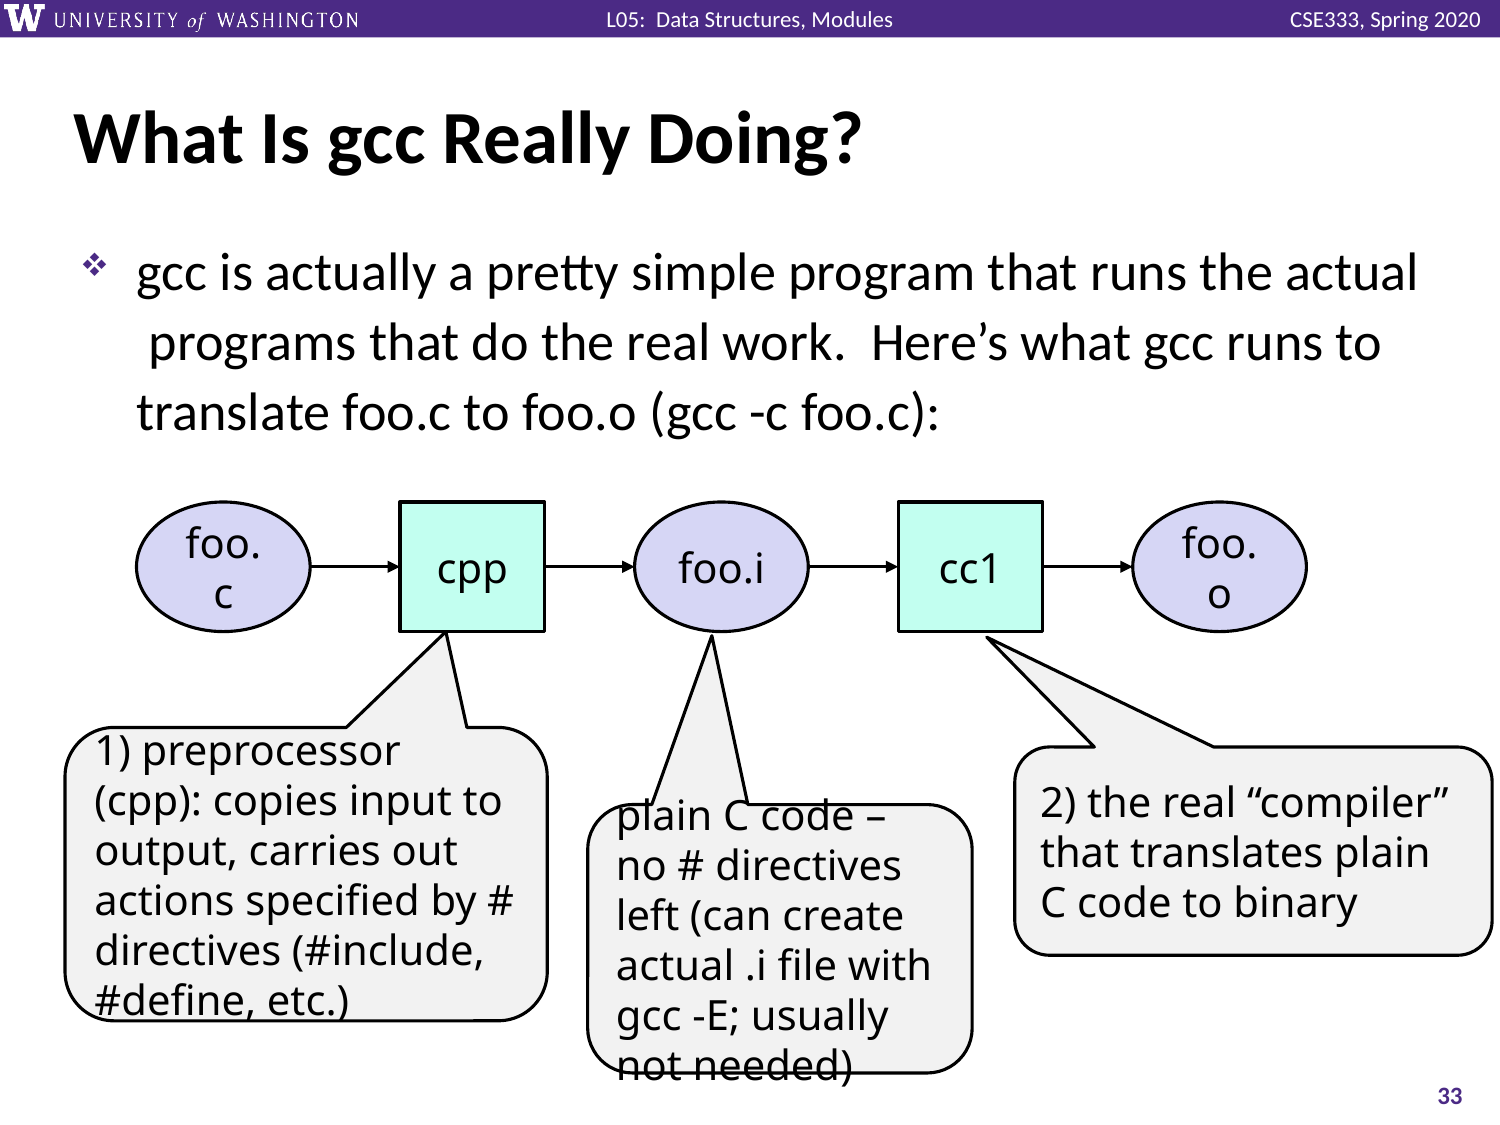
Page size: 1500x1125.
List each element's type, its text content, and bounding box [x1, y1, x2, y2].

picture [4, 4, 358, 32]
list gcc is actually a pretty simple program that runs the actual programs that do the real work. Here’s what gcc runs to translate foo.c to foo.o (gcc -c foo.c): [64, 223, 1438, 473]
title What Is gcc Really Doing? [58, 71, 1438, 197]
text_box 2) the real “compiler” that translates plain C code to binary [986, 637, 1493, 956]
text_box foo.c [136, 501, 311, 632]
text_box foo.i [634, 501, 809, 632]
text_box 1) preprocessor (cpp): copies input to output, carries out actions specified by # directives (#include, #define, etc.) [65, 631, 548, 1021]
text_box plain C code – no # directives left (can create actual .i file with gcc -E; usually not needed) [587, 635, 973, 1073]
slide_number 33 [1400, 1065, 1500, 1125]
text_box cc1 [898, 501, 1043, 632]
text_box foo.o [1132, 501, 1307, 632]
text_box cpp [399, 501, 545, 632]
